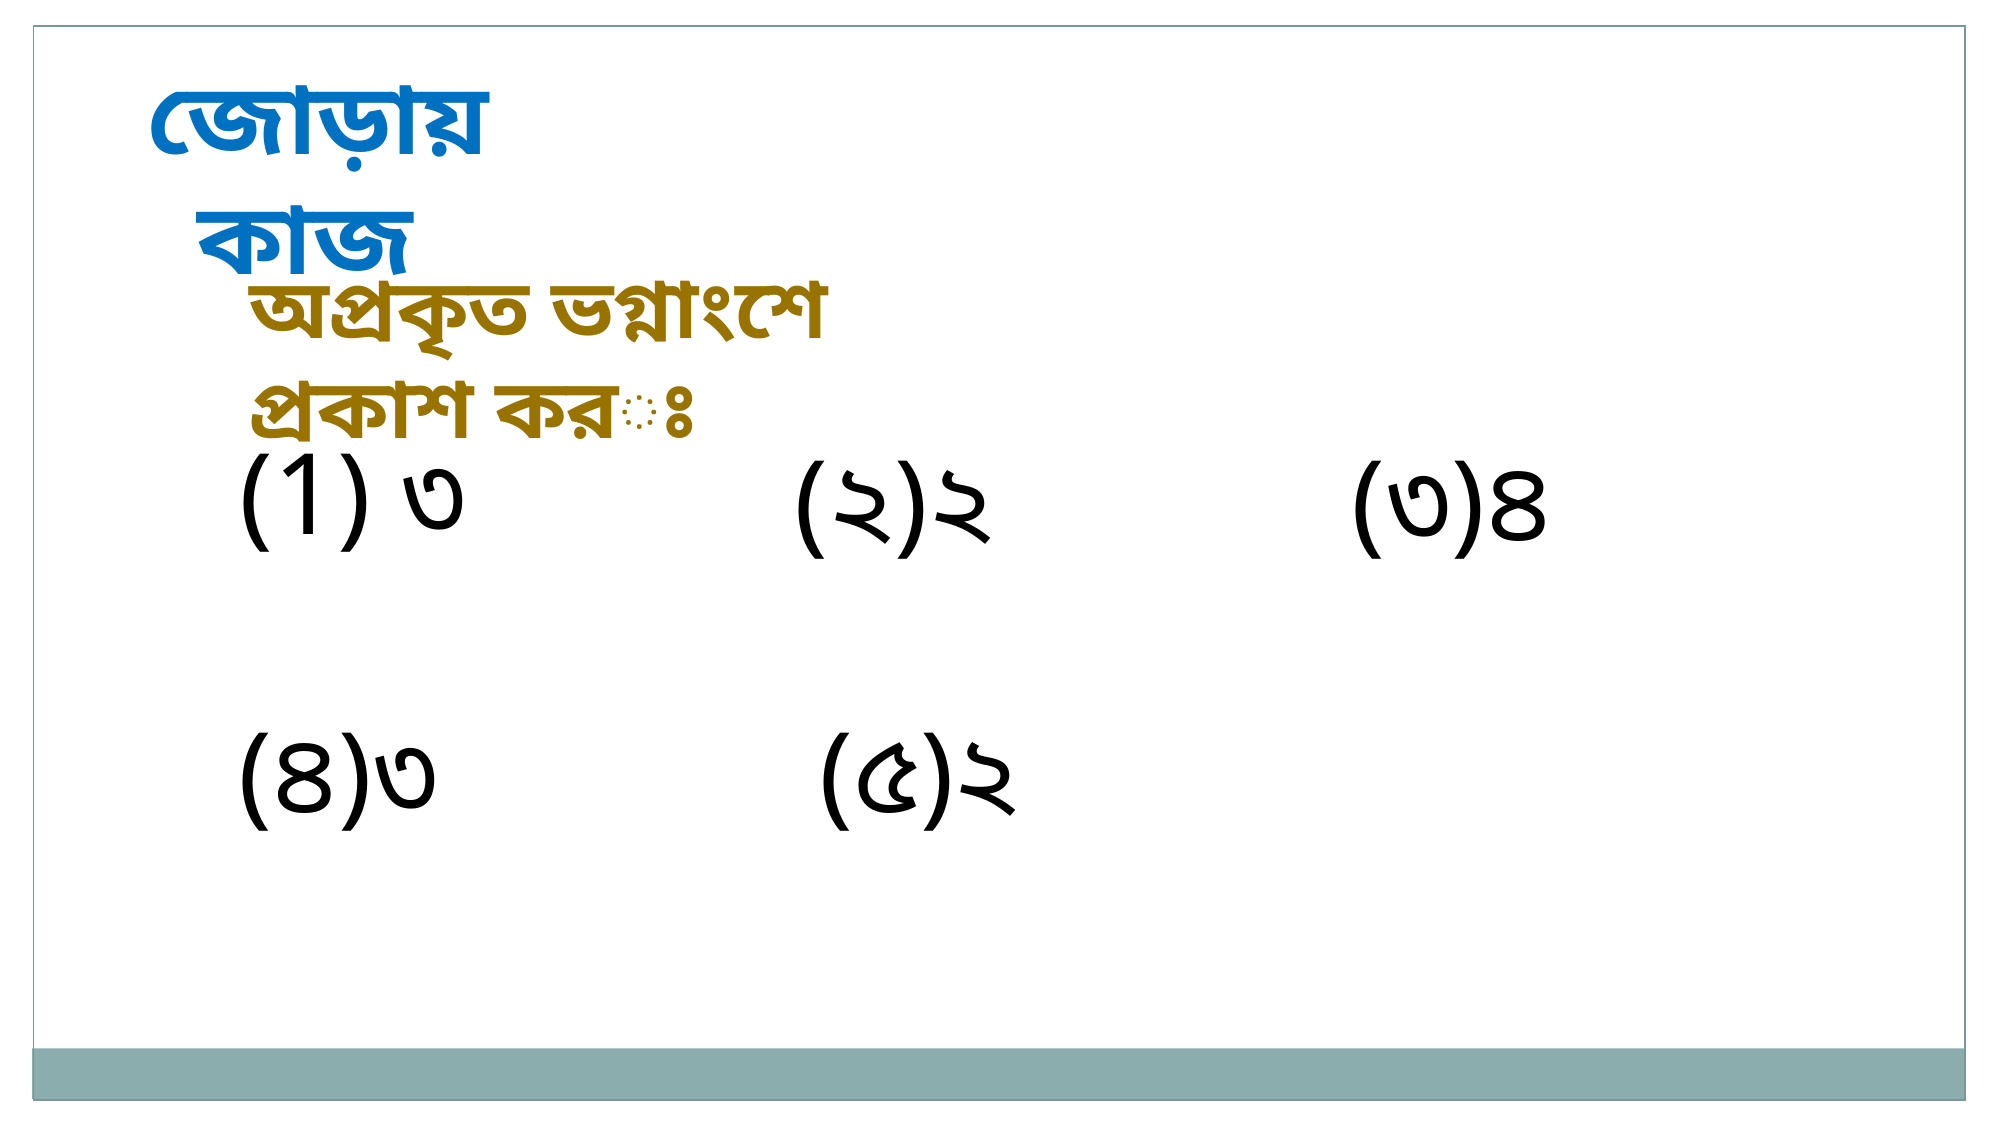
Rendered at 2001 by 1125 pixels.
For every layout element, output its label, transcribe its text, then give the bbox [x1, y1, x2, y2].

text_box জোড়ায় কাজ [100, 47, 536, 302]
text_box অপ্রকৃত ভগ্নাংশে প্রকাশ করঃ [121, 247, 935, 463]
